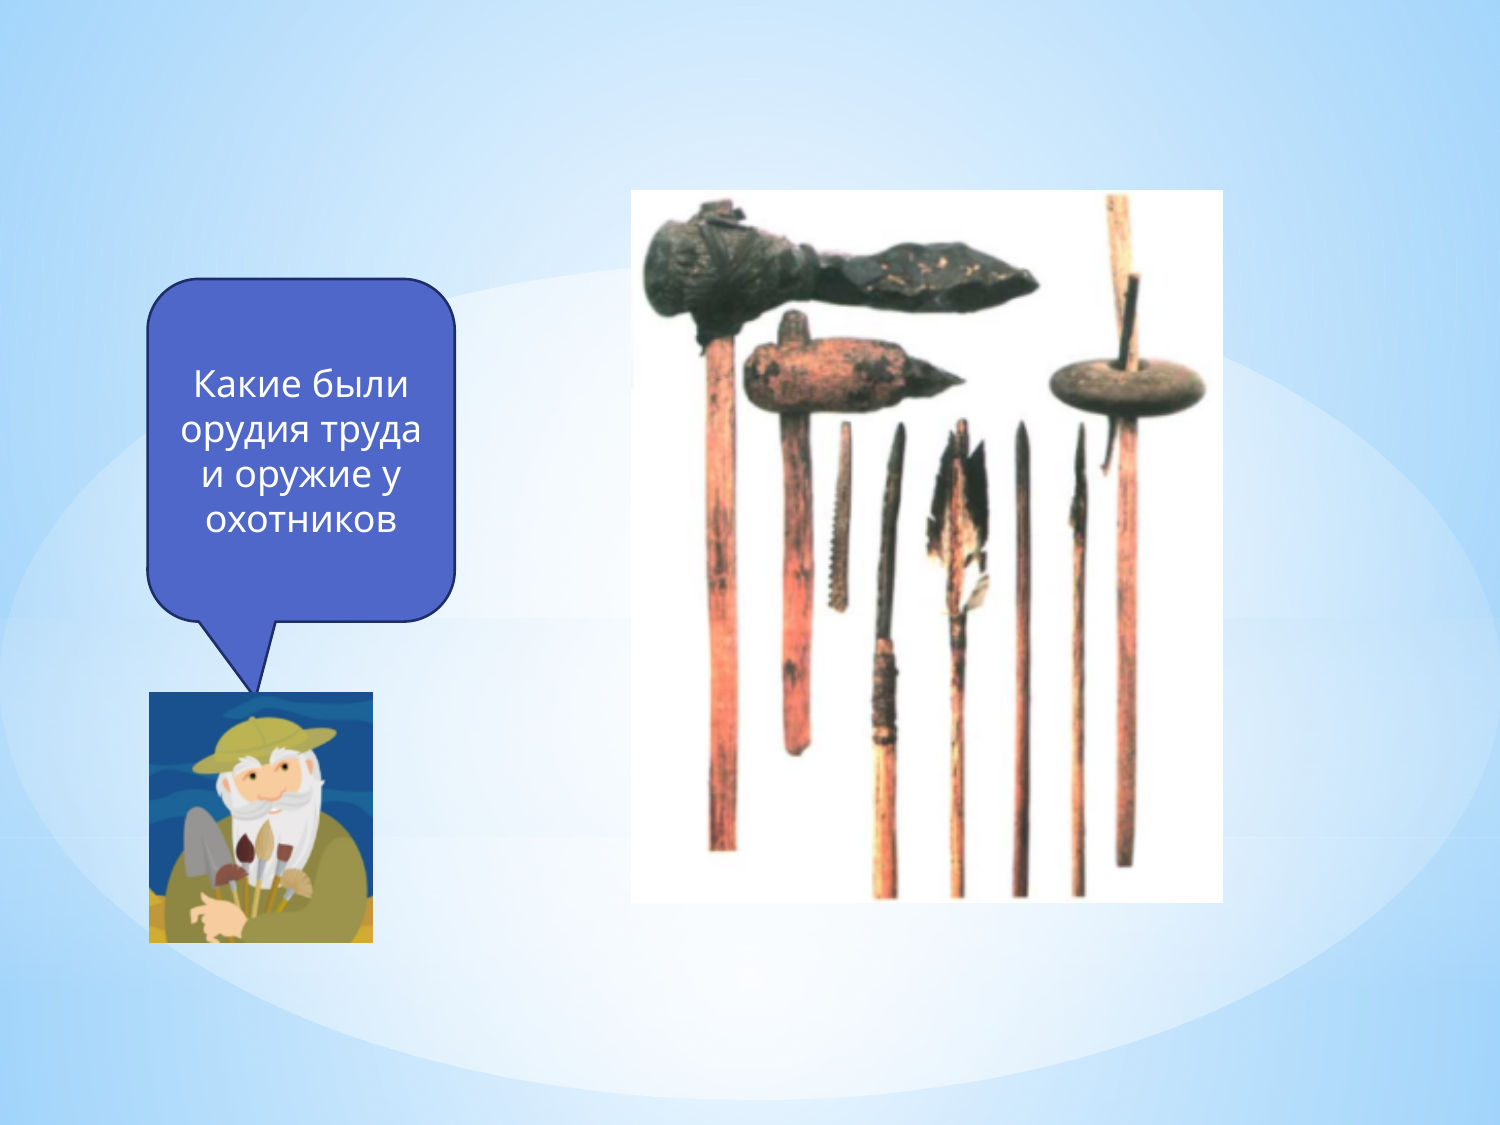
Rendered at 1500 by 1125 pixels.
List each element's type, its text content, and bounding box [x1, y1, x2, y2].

picture [631, 190, 1223, 903]
picture [149, 692, 374, 944]
text_box Какие были орудия труда и оружие у охотников [146, 277, 457, 689]
